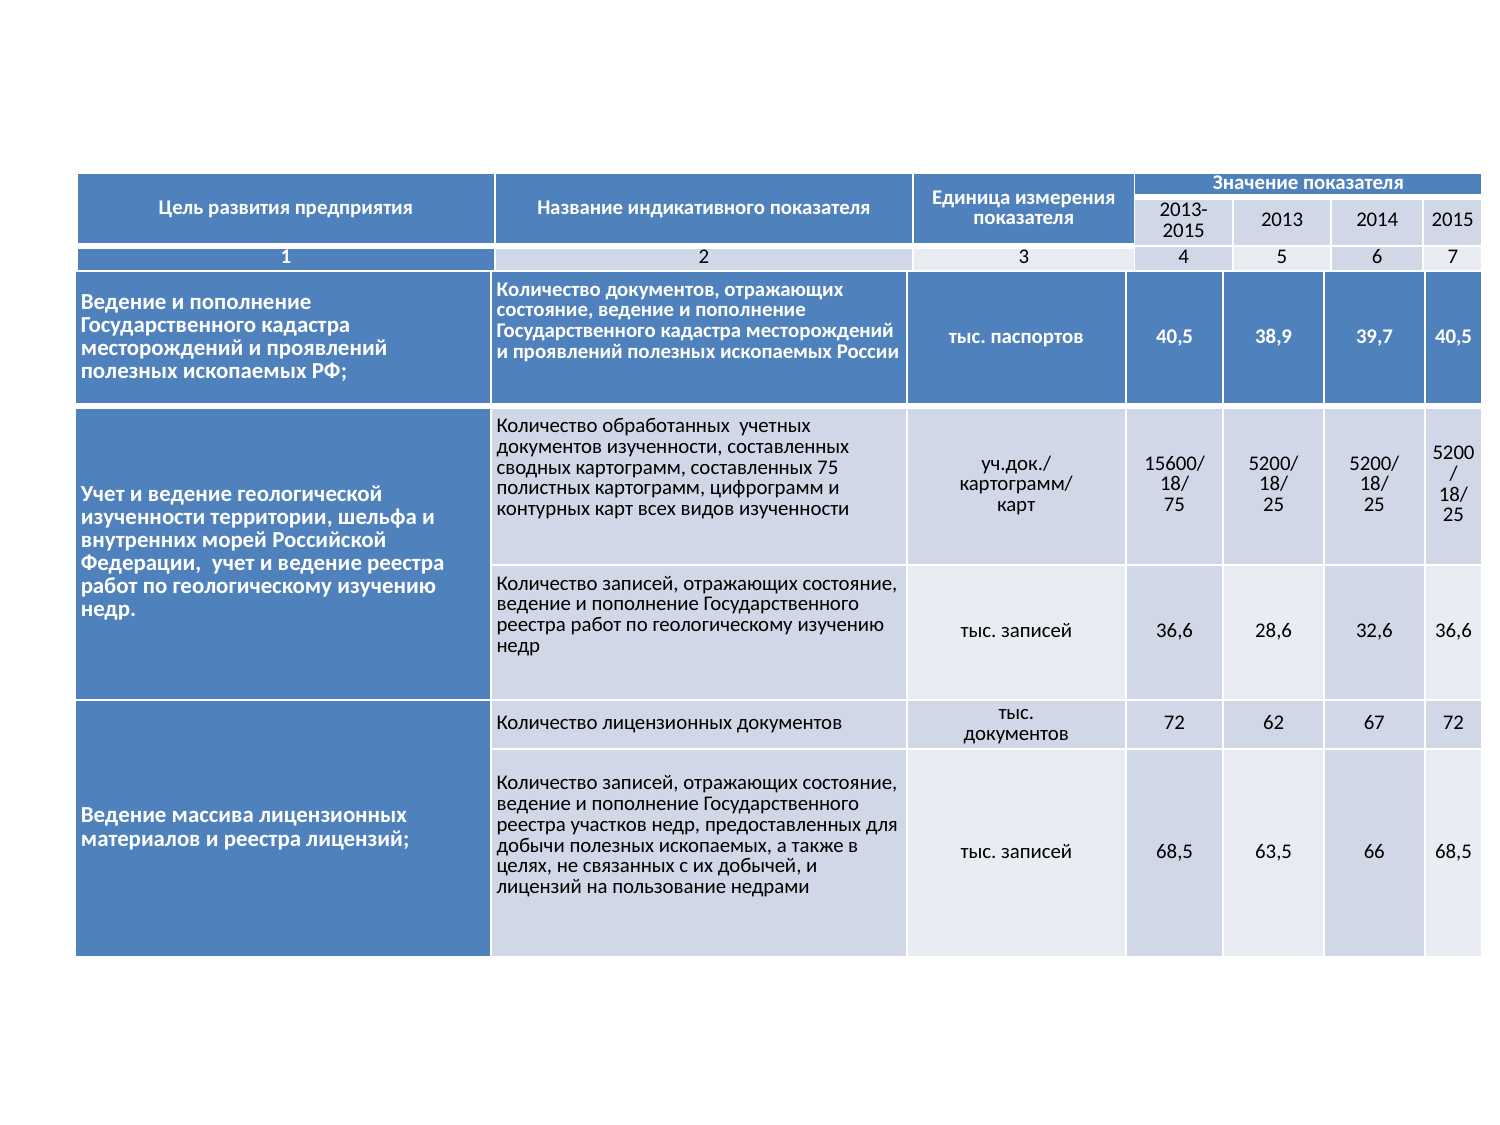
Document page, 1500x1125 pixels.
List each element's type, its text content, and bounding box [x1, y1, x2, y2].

table_cell 28,6 [1224, 566, 1323, 699]
table_cell тыс. документов [908, 701, 1125, 748]
table_cell 63,5 [1224, 750, 1323, 956]
table_cell 2014 [1332, 200, 1422, 245]
table_cell 2013-2015 [1135, 200, 1232, 245]
table_cell Количество обработанных учетных документов изученности, составленных сводных картограмм, составленных 75 полистных картограмм, цифрограмм и контурных карт всех видов изученности [492, 409, 906, 564]
table_cell Учет и ведение геологической изученности территории, шельфа и внутренних морей Российской Федерации, учет и ведение реестра работ по геологическому изучению недр. [76, 409, 490, 699]
table_cell 72 [1127, 701, 1222, 748]
table_cell 72 [1426, 701, 1481, 748]
table_header Цель развития предприятия [78, 174, 494, 243]
table_header 38,9 [1224, 272, 1323, 403]
table_header Ведение и пополнение Государственного кадастра месторождений и проявлений полезных ископаемых РФ; [76, 272, 490, 403]
table_cell 62 [1224, 701, 1323, 748]
table_header 39,7 [1325, 272, 1424, 403]
table_cell 4 [1135, 247, 1232, 270]
table_cell 68,5 [1426, 750, 1481, 956]
table_cell 2 [496, 249, 912, 270]
table_cell 66 [1325, 750, 1424, 956]
table_cell 2015 [1424, 200, 1481, 245]
table_header 40,5 [1127, 272, 1222, 403]
table_cell Количество записей, отражающих состояние, ведение и пополнение Государственного реестра работ по геологическому изучению недр [492, 566, 906, 699]
table_cell Количество записей, отражающих состояние, ведение и пополнение Государственного реестра участков недр, предоставленных для добычи полезных ископаемых, а также в целях, не связанных с их добычей, и лицензий на пользование недрами [492, 750, 906, 956]
table_cell 3 [914, 249, 1134, 270]
table_cell 5200/ 18/ 25 [1224, 409, 1323, 564]
table_cell 5200/ 18/ 25 [1426, 409, 1481, 564]
table_cell 2013 [1234, 200, 1330, 245]
table_cell 6 [1332, 247, 1422, 270]
table_cell тыс. записей [908, 750, 1125, 956]
table_cell 5200/ 18/ 25 [1325, 409, 1424, 564]
table_header тыс. паспортов [908, 272, 1125, 403]
table_header Значение показателя [1135, 174, 1481, 194]
table_cell 68,5 [1127, 750, 1222, 956]
table_cell 7 [1424, 247, 1481, 270]
table_header 40,5 [1426, 272, 1481, 403]
table_cell Количество лицензионных документов [492, 701, 906, 748]
table_cell 67 [1325, 701, 1424, 748]
table_cell 1 [78, 249, 494, 270]
table_cell 32,6 [1325, 566, 1424, 699]
table_cell уч.док./ картограмм/ карт [908, 409, 1125, 564]
table_cell Ведение массива лицензионных материалов и реестра лицензий; [76, 701, 490, 956]
table_cell 36,6 [1426, 566, 1481, 699]
table_header Название индикативного показателя [496, 174, 912, 243]
table_cell тыс. записей [908, 566, 1125, 699]
table_header Количество документов, отражающих состояние, ведение и пополнение Государственного кадастра месторождений и проявлений полезных ископаемых России [492, 272, 906, 403]
table_cell 15600/ 18/ 75 [1127, 409, 1222, 564]
table_cell 36,6 [1127, 566, 1222, 699]
table_cell 5 [1234, 247, 1330, 270]
table_header Единица измерения показателя [914, 174, 1134, 243]
